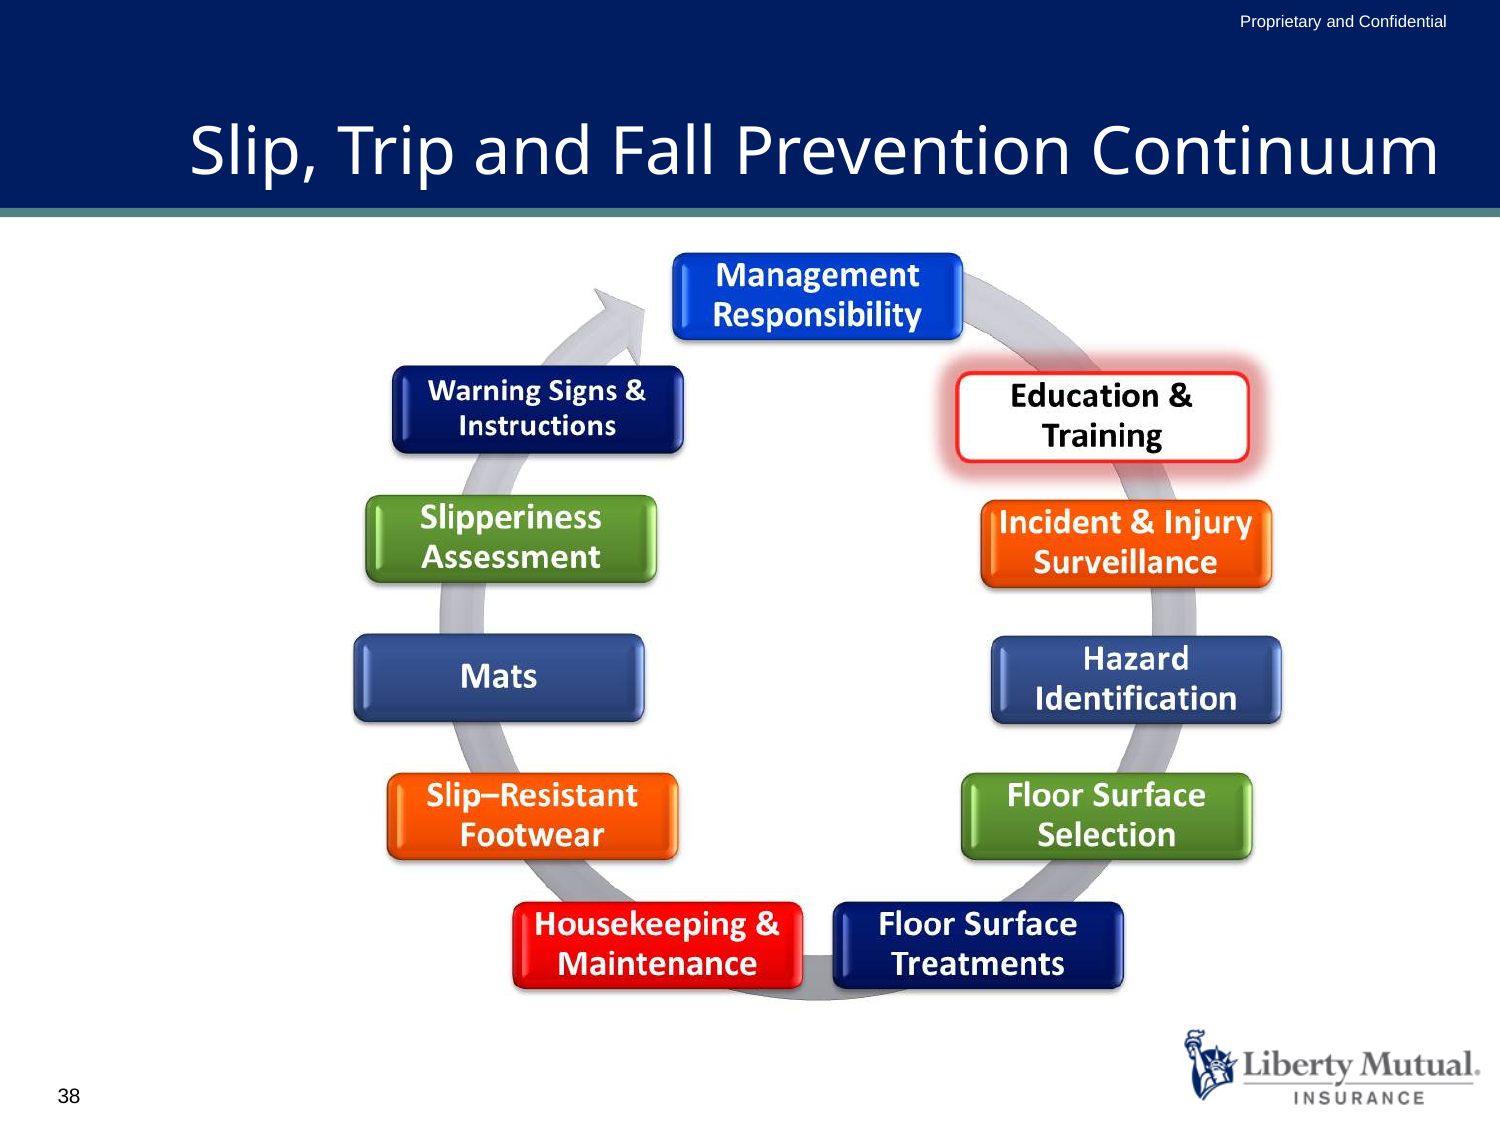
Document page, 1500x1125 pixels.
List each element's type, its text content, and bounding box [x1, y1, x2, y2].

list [194, 235, 1441, 1020]
title Slip, Trip and Fall Prevention Continuum [174, 53, 1463, 196]
picture [1182, 1028, 1483, 1106]
